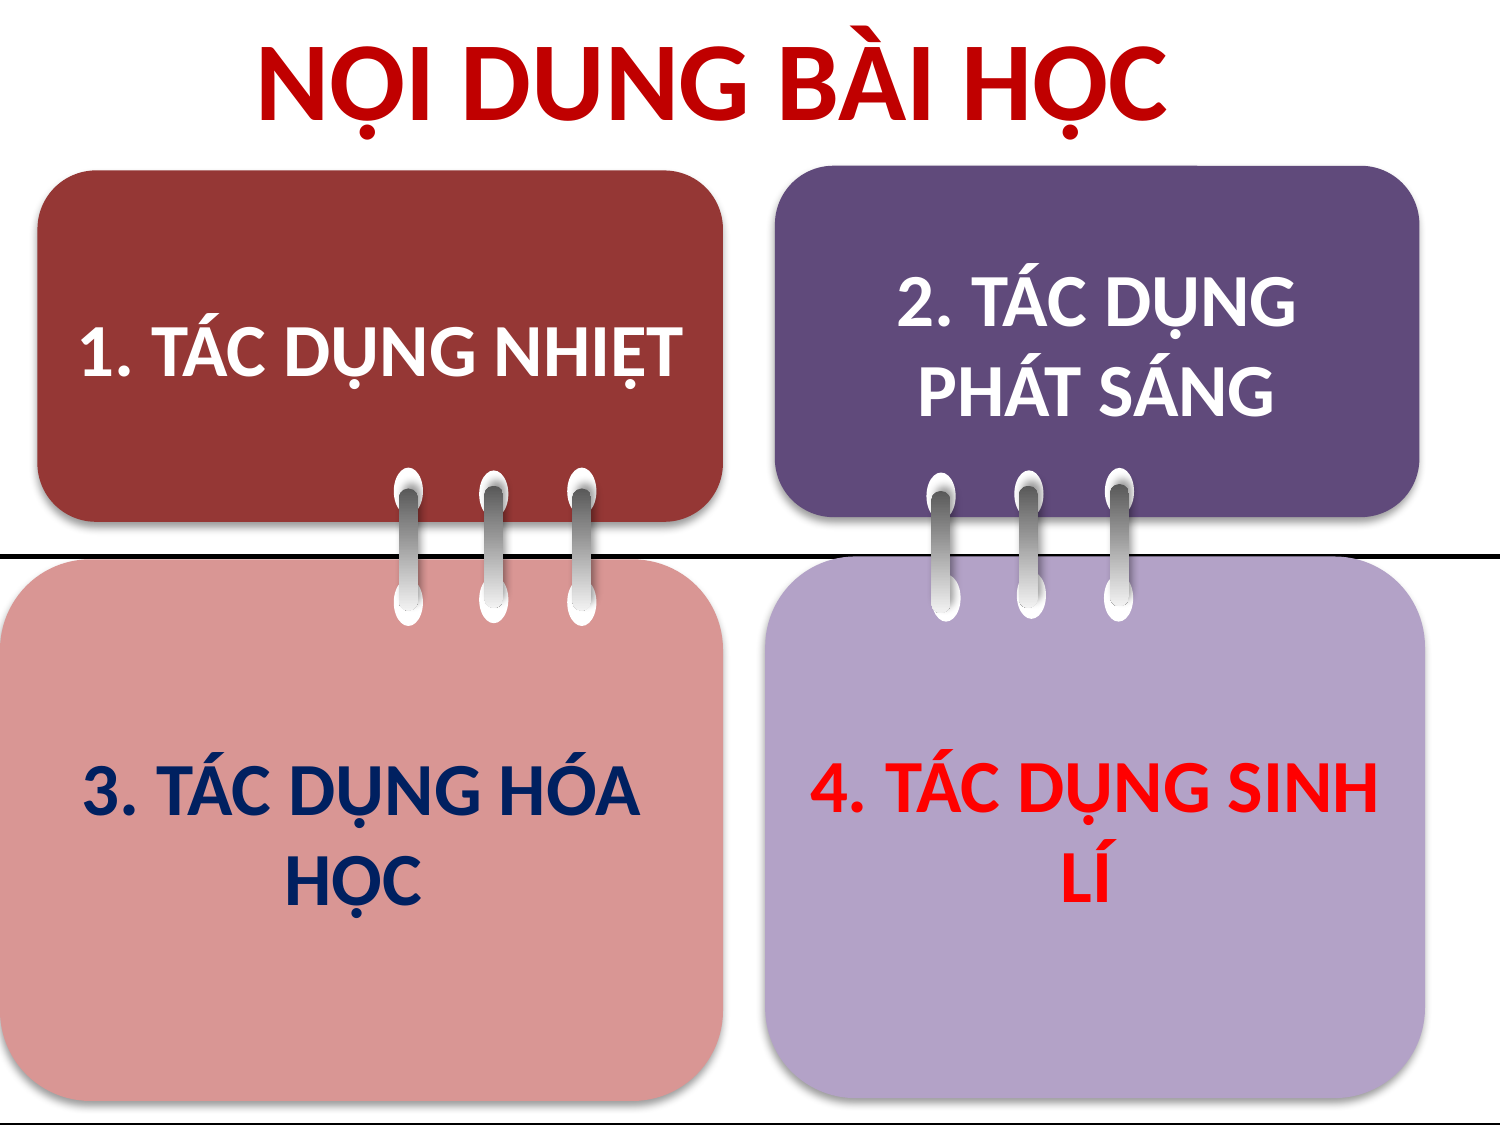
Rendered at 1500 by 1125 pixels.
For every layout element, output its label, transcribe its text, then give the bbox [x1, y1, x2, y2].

text_box [482, 483, 506, 610]
text_box NỘI DUNG BÀI HỌC [124, 0, 1325, 150]
text_box [565, 465, 598, 508]
text_box [1014, 590, 1049, 621]
text_box [1016, 483, 1040, 610]
text_box [1012, 468, 1042, 509]
text_box [570, 486, 594, 613]
text_box 3. TÁC DỤNG HÓA HỌC [0, 557, 726, 1104]
text_box [1107, 481, 1131, 609]
text_box [565, 585, 599, 629]
text_box [1102, 465, 1133, 507]
text_box [1101, 581, 1135, 624]
text_box [929, 488, 953, 616]
text_box [477, 583, 511, 626]
text_box [477, 468, 506, 511]
text_box [396, 486, 420, 613]
text_box 4. TÁC DỤNG SINH LÍ [763, 554, 1428, 1101]
text_box [391, 465, 425, 507]
text_box 2. TÁC DỤNG PHÁT SÁNG [772, 163, 1422, 520]
text_box [931, 590, 963, 624]
text_box [0, 559, 1500, 1125]
text_box 1. TÁC DỤNG NHIỆT [35, 168, 726, 524]
text_box [0, 0, 1500, 559]
text_box [391, 586, 425, 629]
text_box [924, 470, 956, 513]
